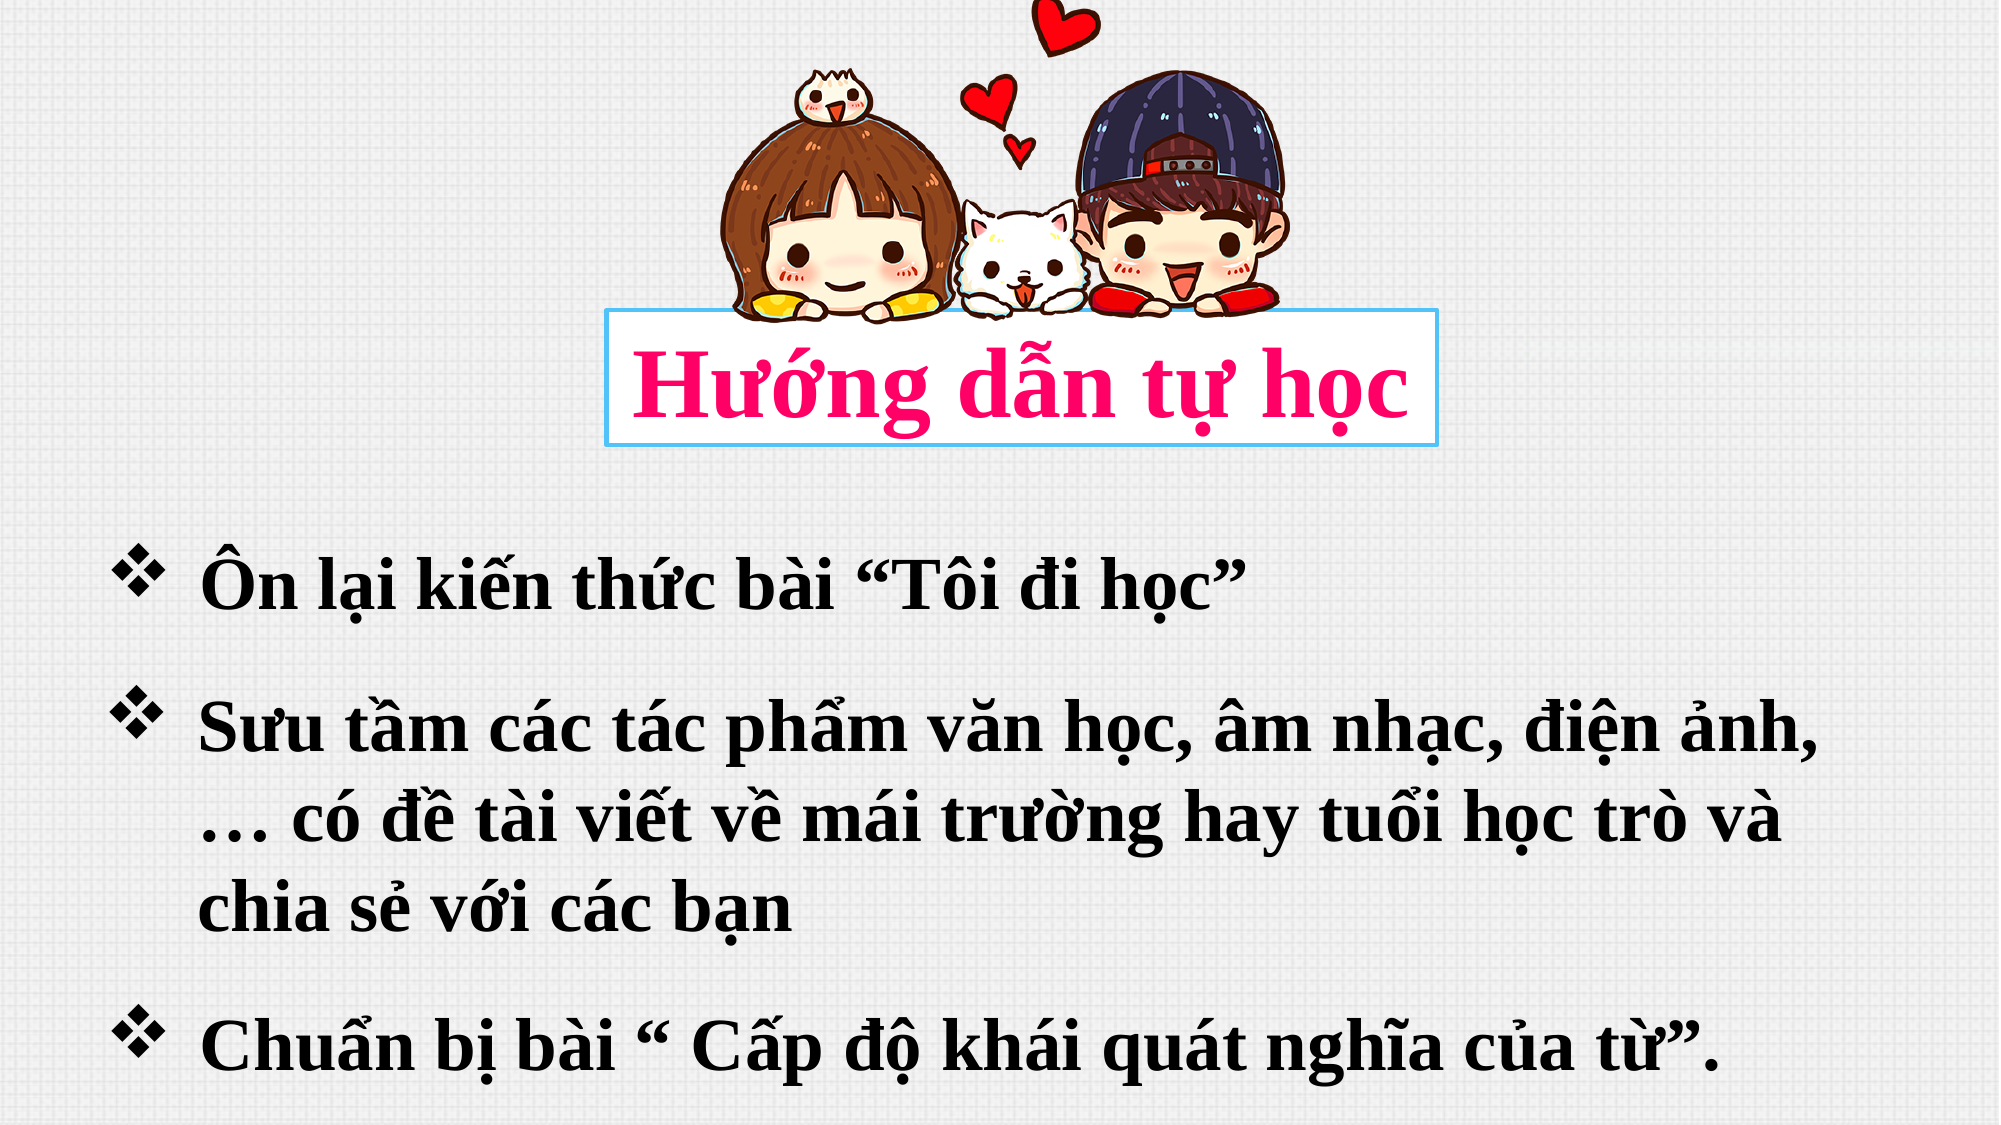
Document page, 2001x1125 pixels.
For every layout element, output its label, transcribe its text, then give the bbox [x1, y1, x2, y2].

text_box Hướng dẫn tự học [1295, 308, 1439, 447]
text_box Chuẩn bị bài “ Cấp độ khái quát nghĩa của từ”. [90, 987, 1910, 1093]
picture [0, 0, 1999, 1125]
text_box Hướng dẫn tự học [604, 308, 712, 447]
text_box Sưu tầm các tác phẩm văn học, âm nhạc, điện ảnh,… có đề tài viết về mái trường hay tuổi học trò và chia sẻ với các bạn [89, 668, 1909, 954]
text_box Ôn lại kiến thức bài “Tôi đi học” [90, 526, 1910, 632]
